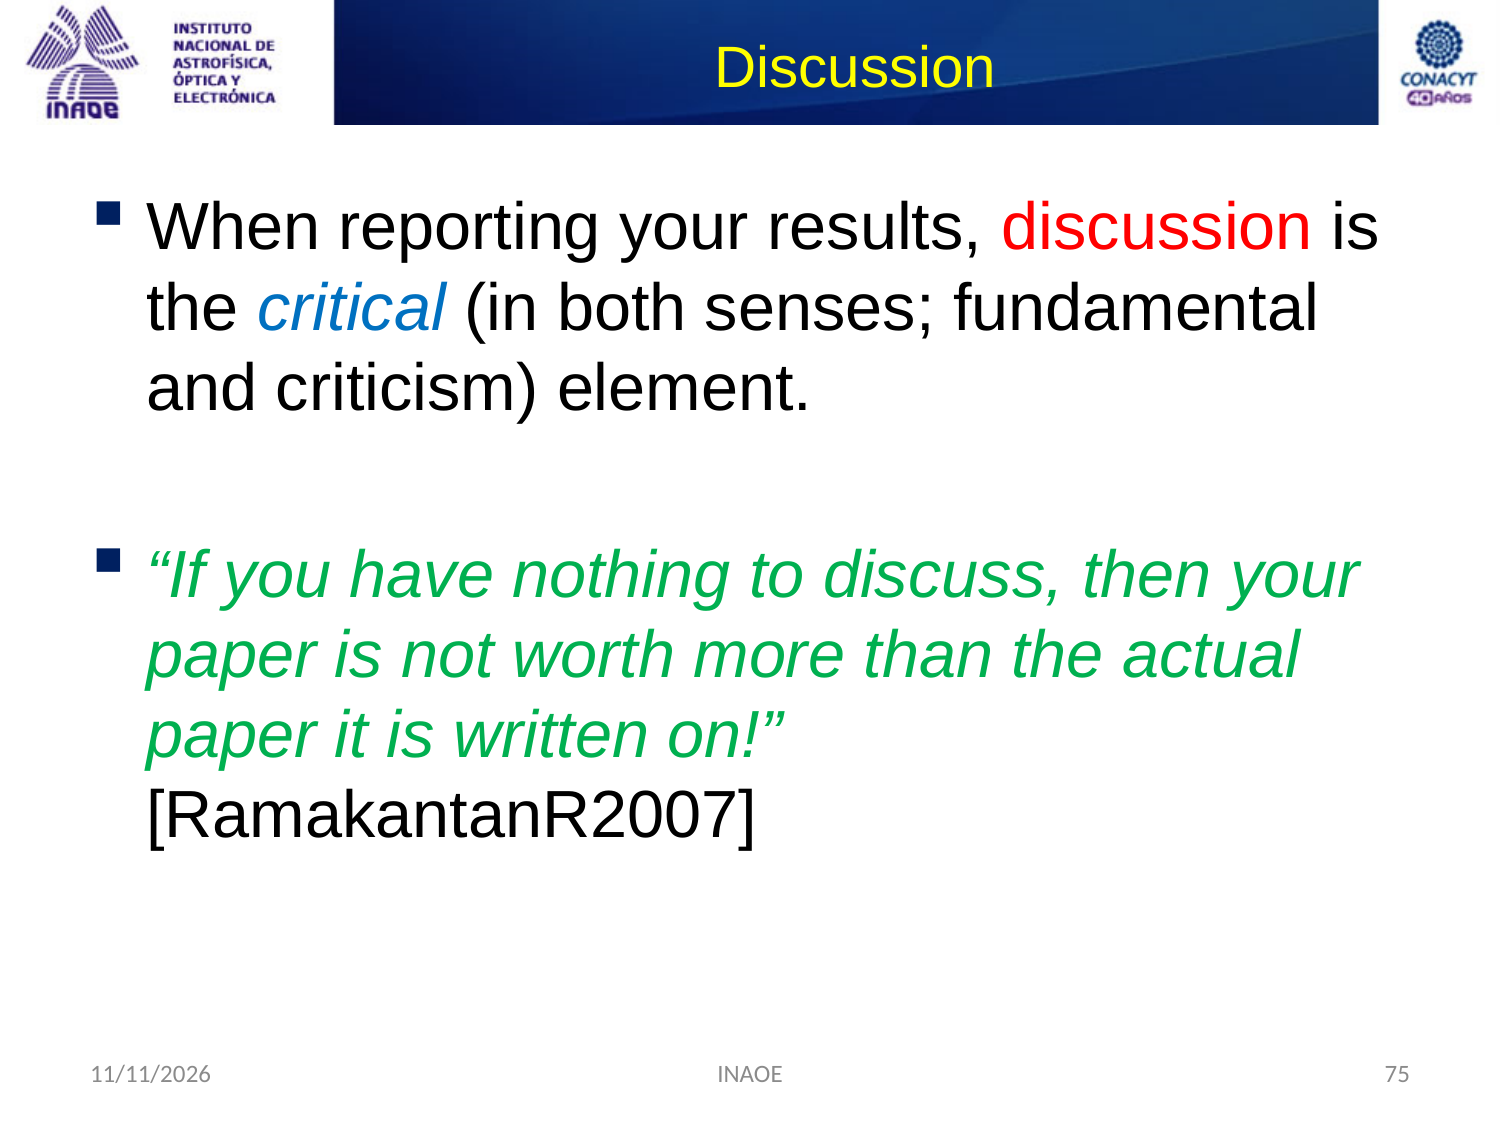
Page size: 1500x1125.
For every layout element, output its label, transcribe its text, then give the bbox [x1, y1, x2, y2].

slide_number 75 [1074, 1042, 1425, 1103]
footer INAOE [512, 1042, 988, 1103]
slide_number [75, 1042, 425, 1103]
title Discussion [328, 0, 1383, 129]
picture [1383, 0, 1500, 125]
list When reporting your results, discussion is the critical (in both senses; fundamental and criticism) element. “If you have nothing to discuss, then your paper is not worth more than the actual paper it is written on!” [RamakantanR2007] [75, 175, 1425, 1005]
picture [0, 0, 328, 125]
